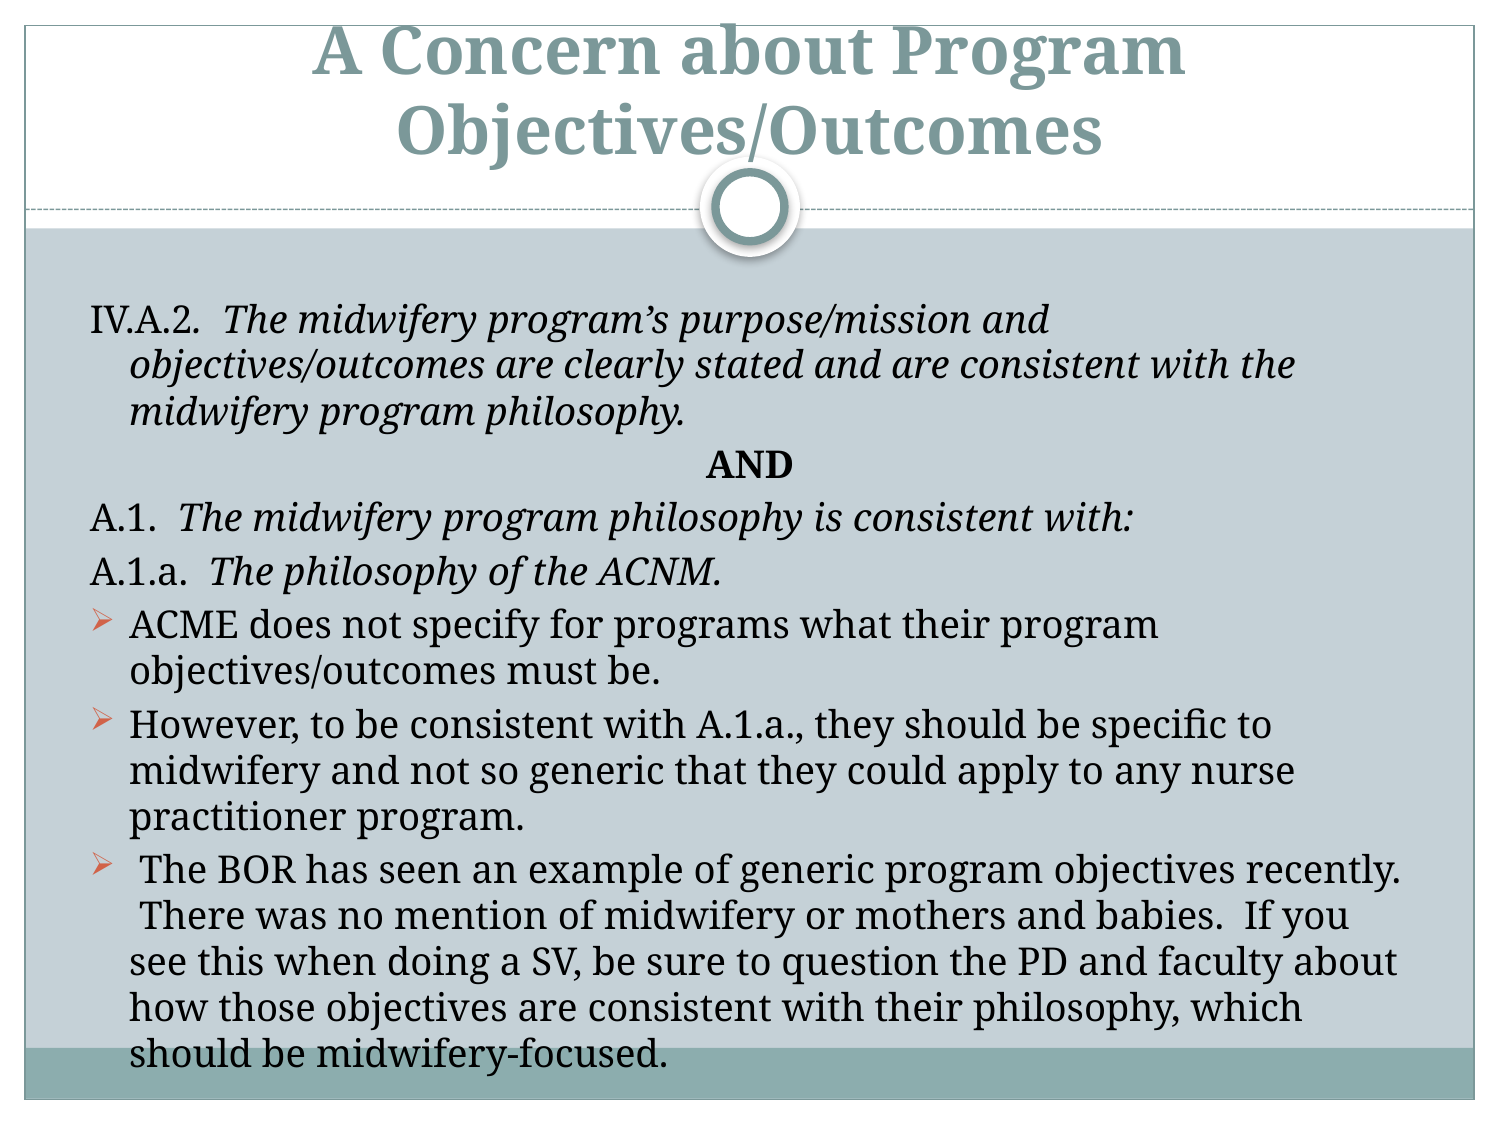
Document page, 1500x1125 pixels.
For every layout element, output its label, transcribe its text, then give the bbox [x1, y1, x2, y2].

title A Concern about Program Objectives/Outcomes [75, 0, 1425, 175]
list IV.A.2. The midwifery program’s purpose/mission and objectives/outcomes are clearly stated and are consistent with the midwifery program philosophy. AND A.1. The midwifery program philosophy is consistent with: A.1.a. The philosophy of the ACNM. ACME does not specify for programs what their program objectives/outcomes must be. However, to be consistent with A.1.a., they should be specific to midwifery and not so generic that they could apply to any nurse practitioner program. The BOR has seen an example of generic program objectives recently. There was no mention of midwifery or mothers and babies. If you see this when doing a SV, be sure to question the PD and faculty about how those objectives are consistent with their philosophy, which should be midwifery-focused. [75, 287, 1425, 1088]
